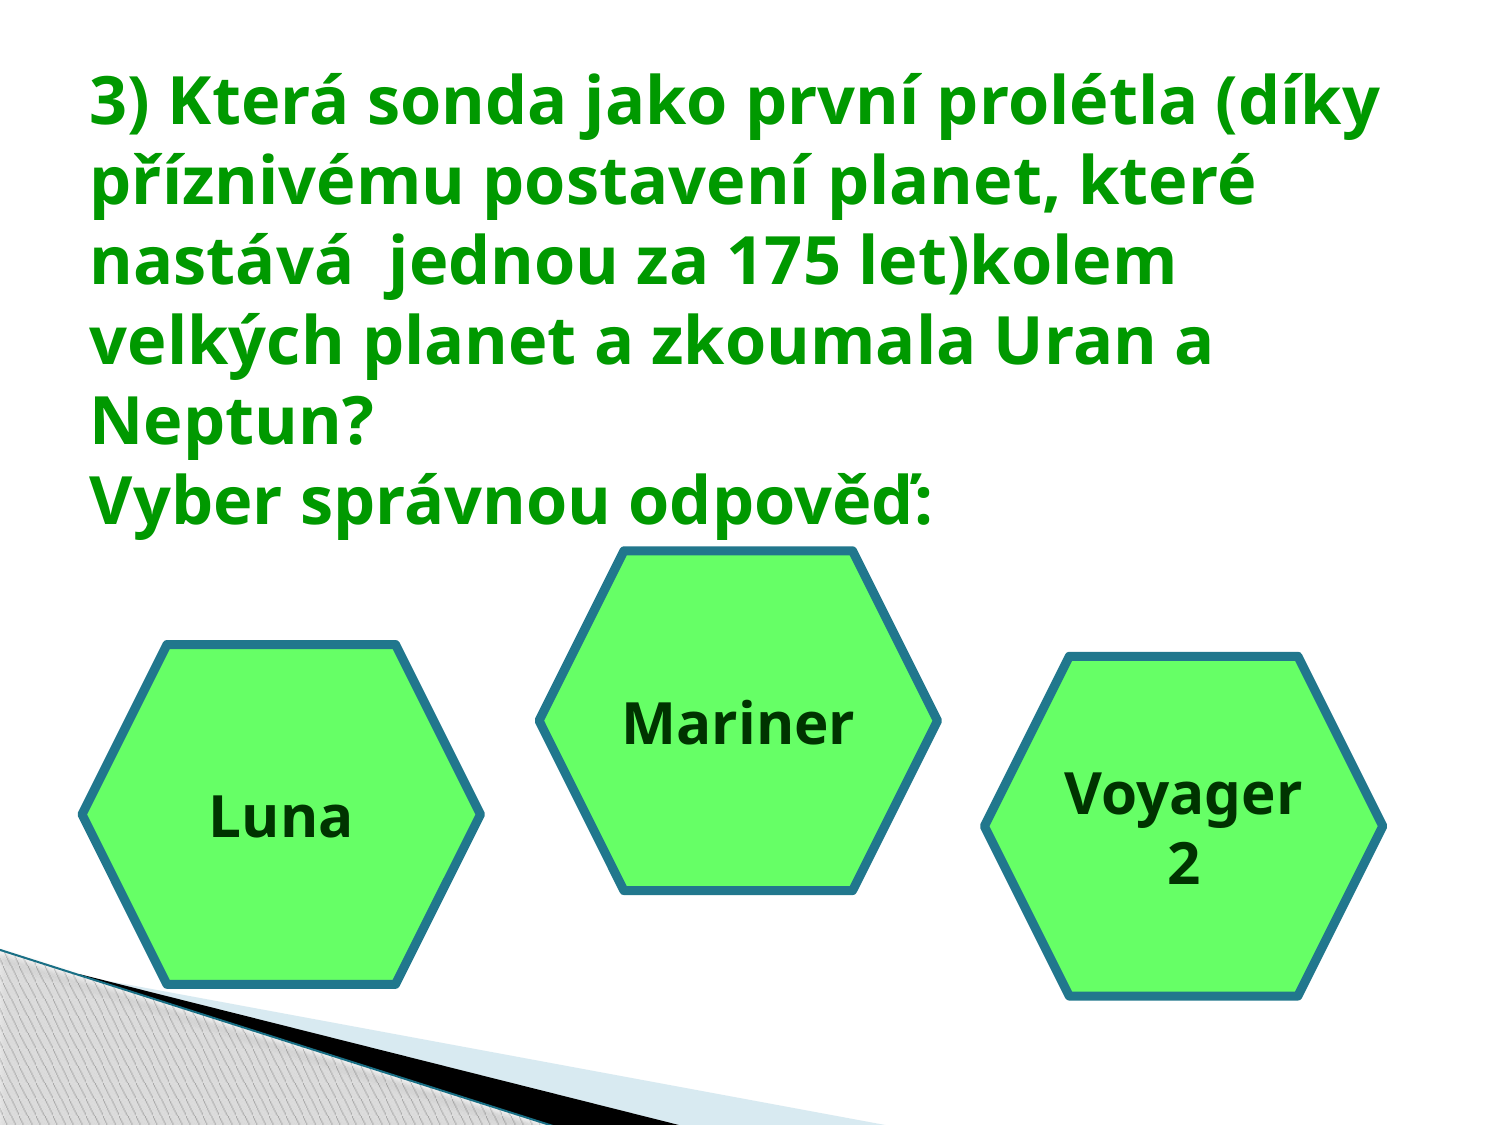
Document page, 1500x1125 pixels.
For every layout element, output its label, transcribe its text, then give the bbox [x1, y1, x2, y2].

title 3) Která sonda jako první prolétla (díky příznivému postavení planet, které nastává jednou za 175 let)kolem velkých planet a zkoumala Uran a Neptun? Vyber správnou odpověď: [75, 45, 1425, 551]
text_box Luna [77, 640, 485, 989]
text_box Mariner [535, 546, 942, 896]
text_box Voyager 2 [980, 651, 1387, 1001]
